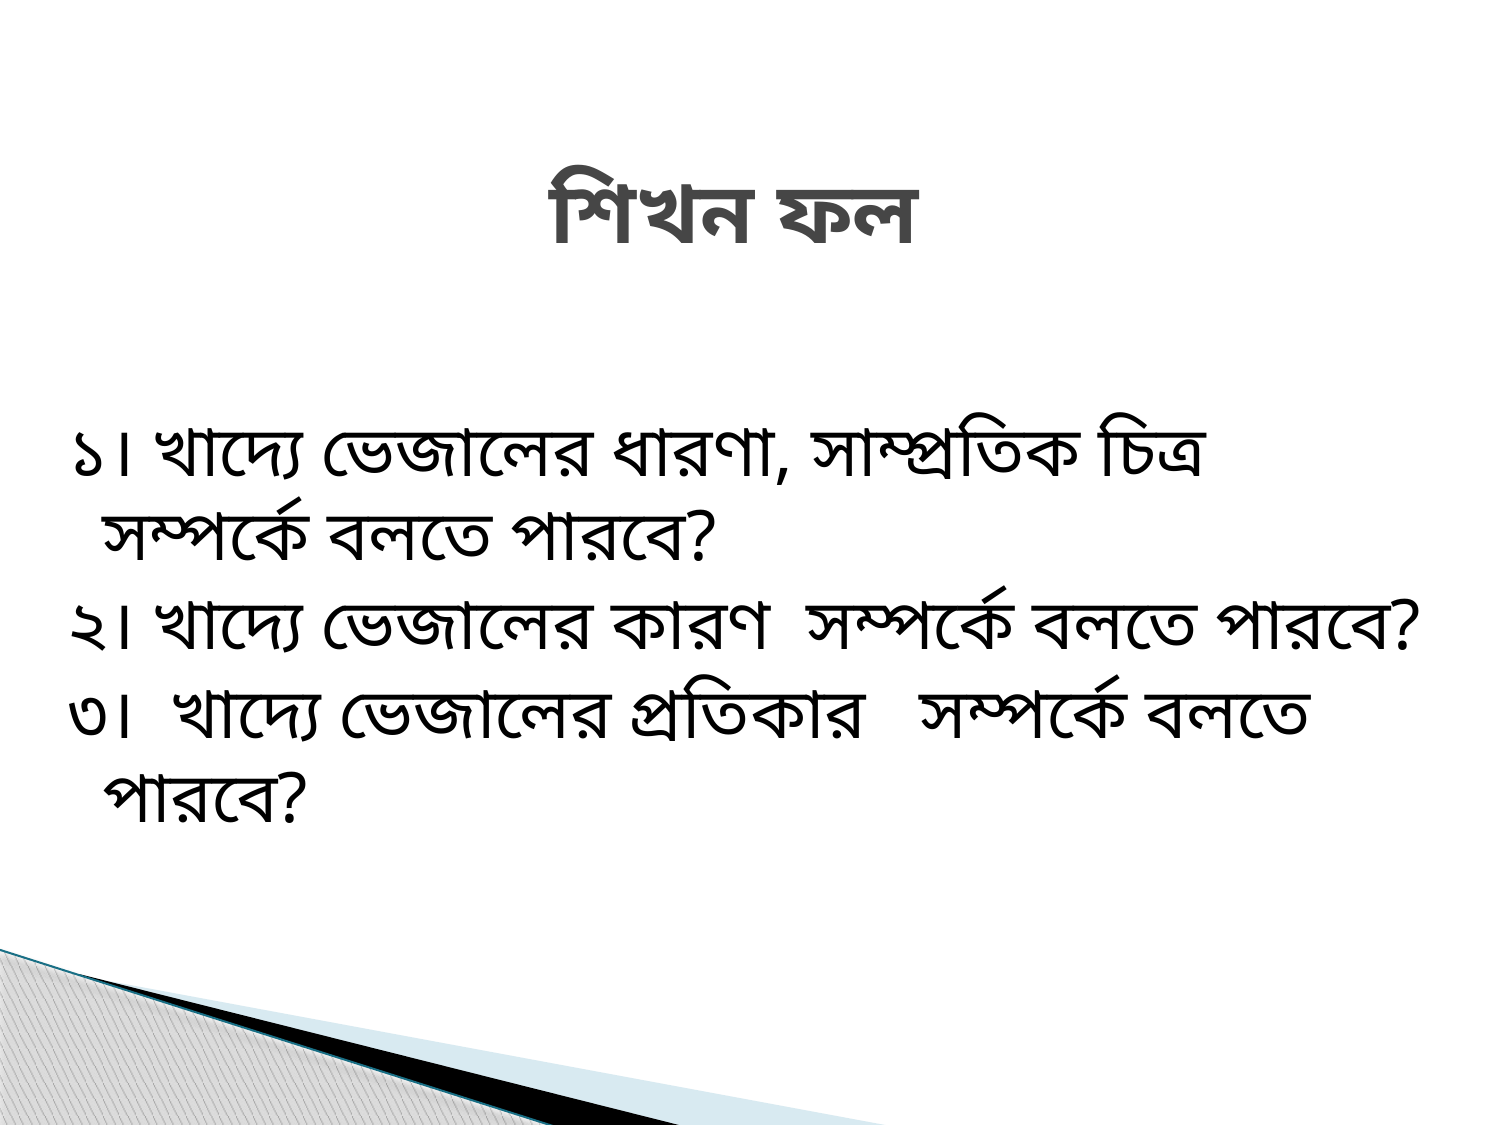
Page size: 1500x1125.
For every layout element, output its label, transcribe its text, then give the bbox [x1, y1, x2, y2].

list ১। খাদ্যে ভেজালের ধারণা, সাম্প্রতিক চিত্র সম্পর্কে বলতে পারবে? ২। খাদ্যে ভেজালের কারণ সম্পর্কে বলতে পারবে? ৩। খাদ্যে ভেজালের প্রতিকার সম্পর্কে বলতে পারবে? [37, 399, 1475, 1038]
title শিখন ফল [437, 115, 988, 303]
